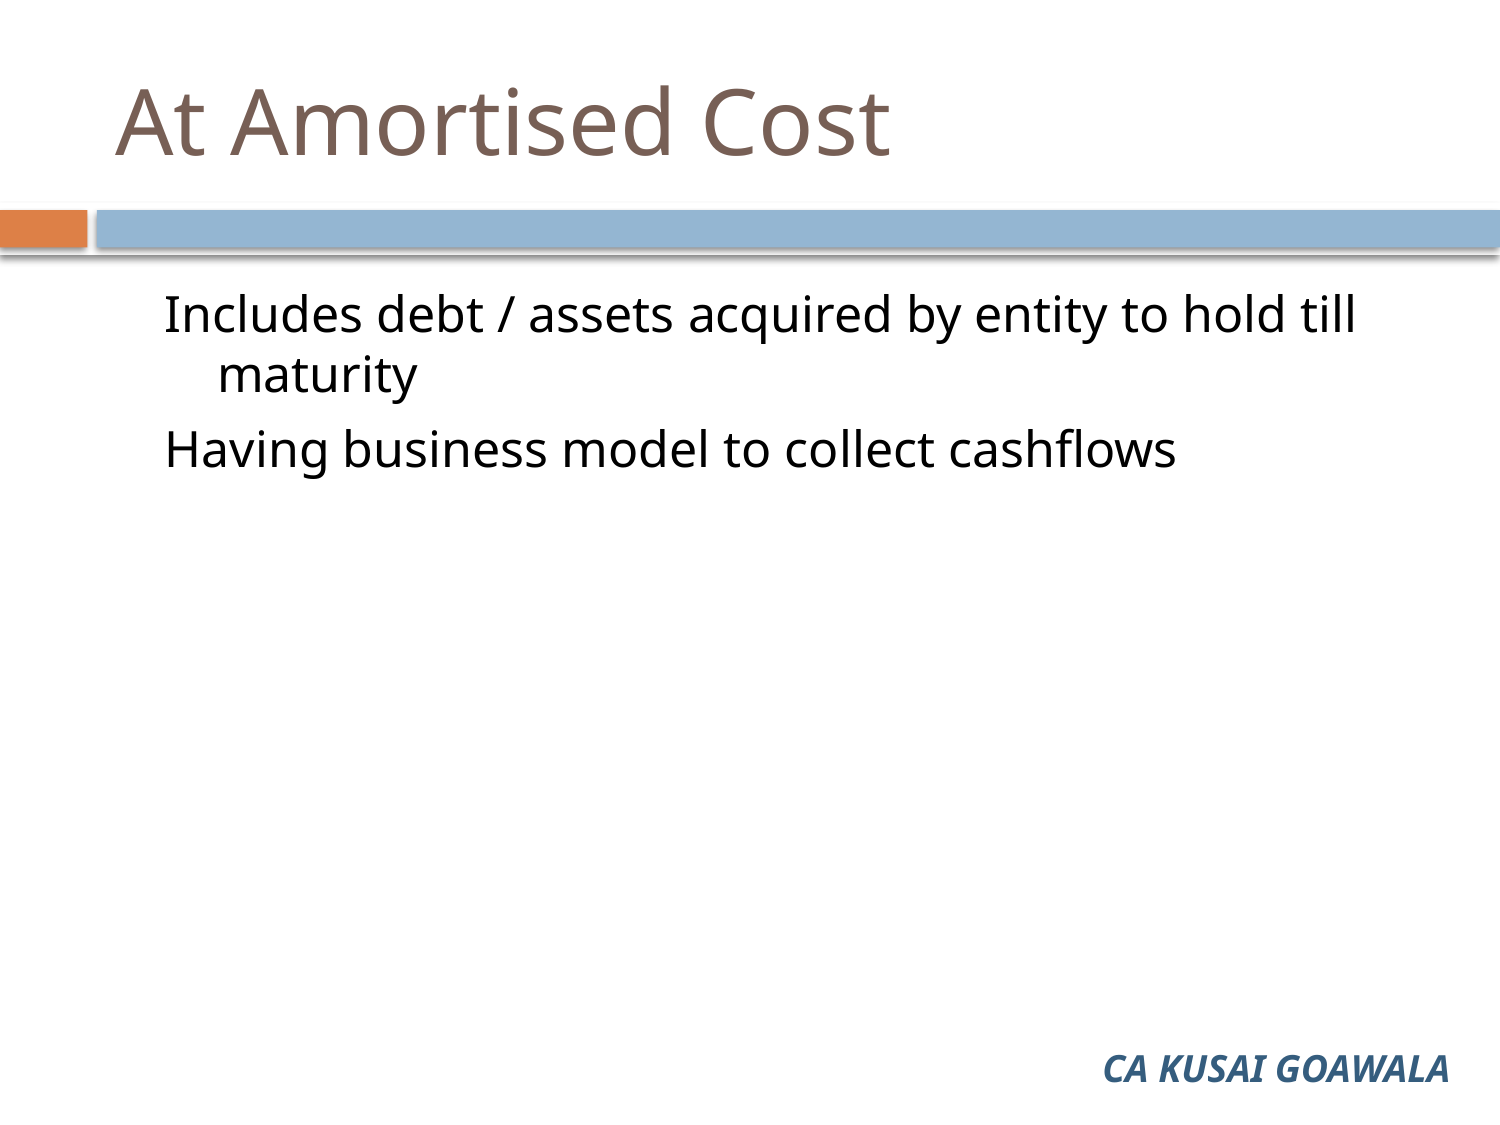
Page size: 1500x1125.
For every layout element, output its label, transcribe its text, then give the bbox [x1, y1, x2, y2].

text_box CA KUSAI GOAWALA [1087, 1037, 1475, 1098]
list Includes debt / assets acquired by entity to hold till maturity Having business model to collect cashflows [150, 275, 1400, 988]
title At Amortised Cost [100, 37, 1438, 200]
